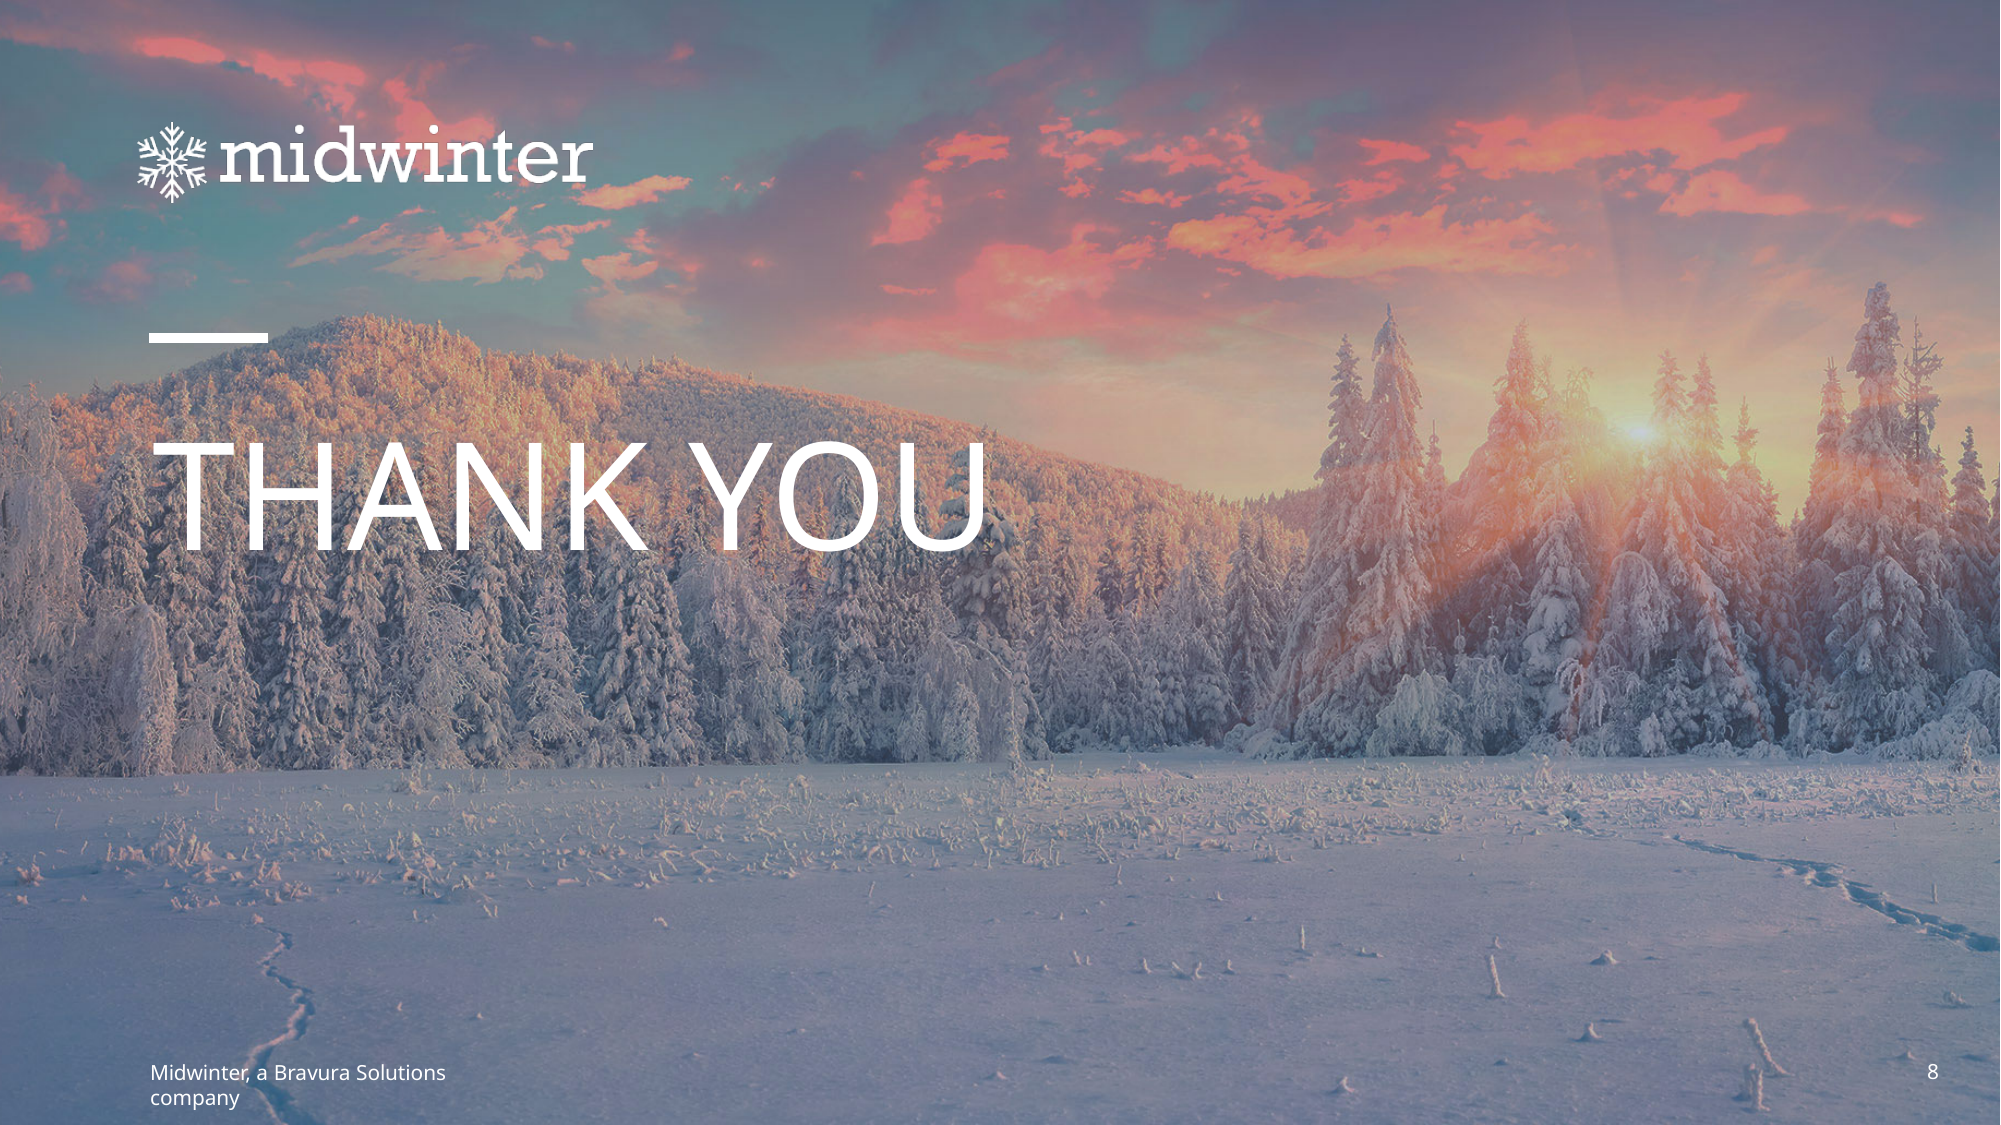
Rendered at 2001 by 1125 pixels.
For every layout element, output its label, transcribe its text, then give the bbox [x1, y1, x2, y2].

list THANK YOU [137, 362, 1162, 619]
picture [0, 0, 2000, 1125]
slide_number 8 [1864, 1042, 1954, 1103]
